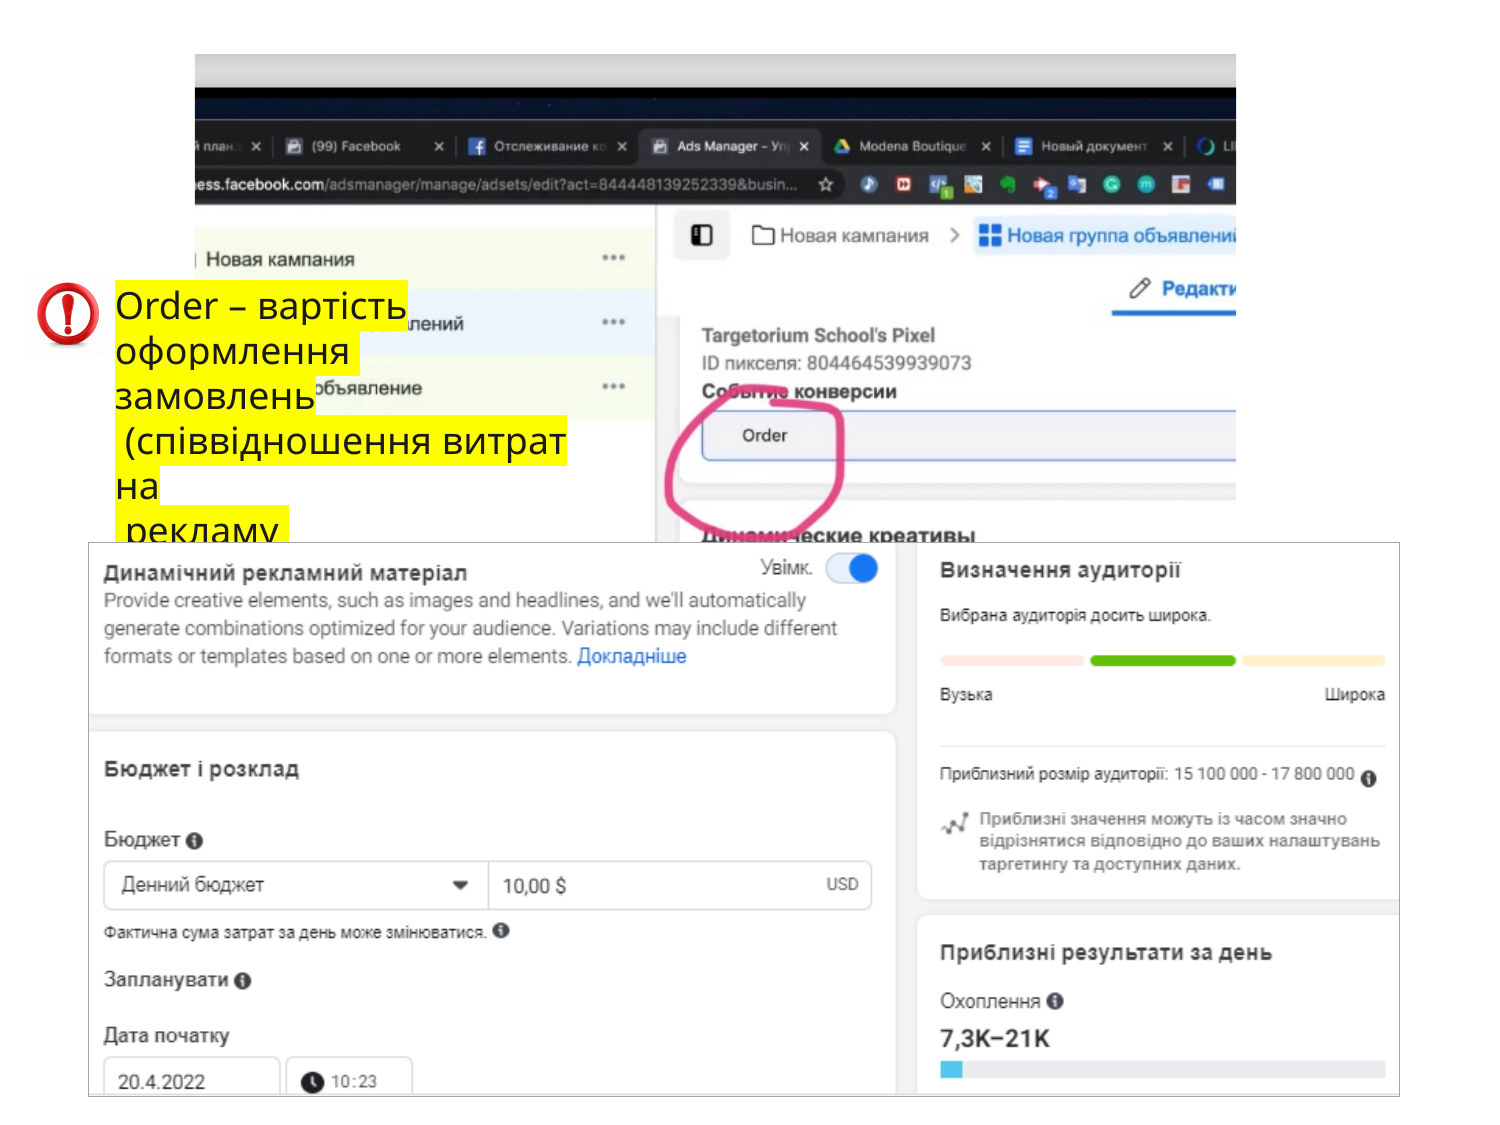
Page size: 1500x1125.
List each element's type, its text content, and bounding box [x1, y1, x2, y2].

picture [27, 273, 109, 356]
text_box Order – вартість оформлення замовлень (співвідношення витрат на рекламу з кількістю оформлених заявок [100, 274, 194, 542]
picture [88, 54, 1400, 1097]
